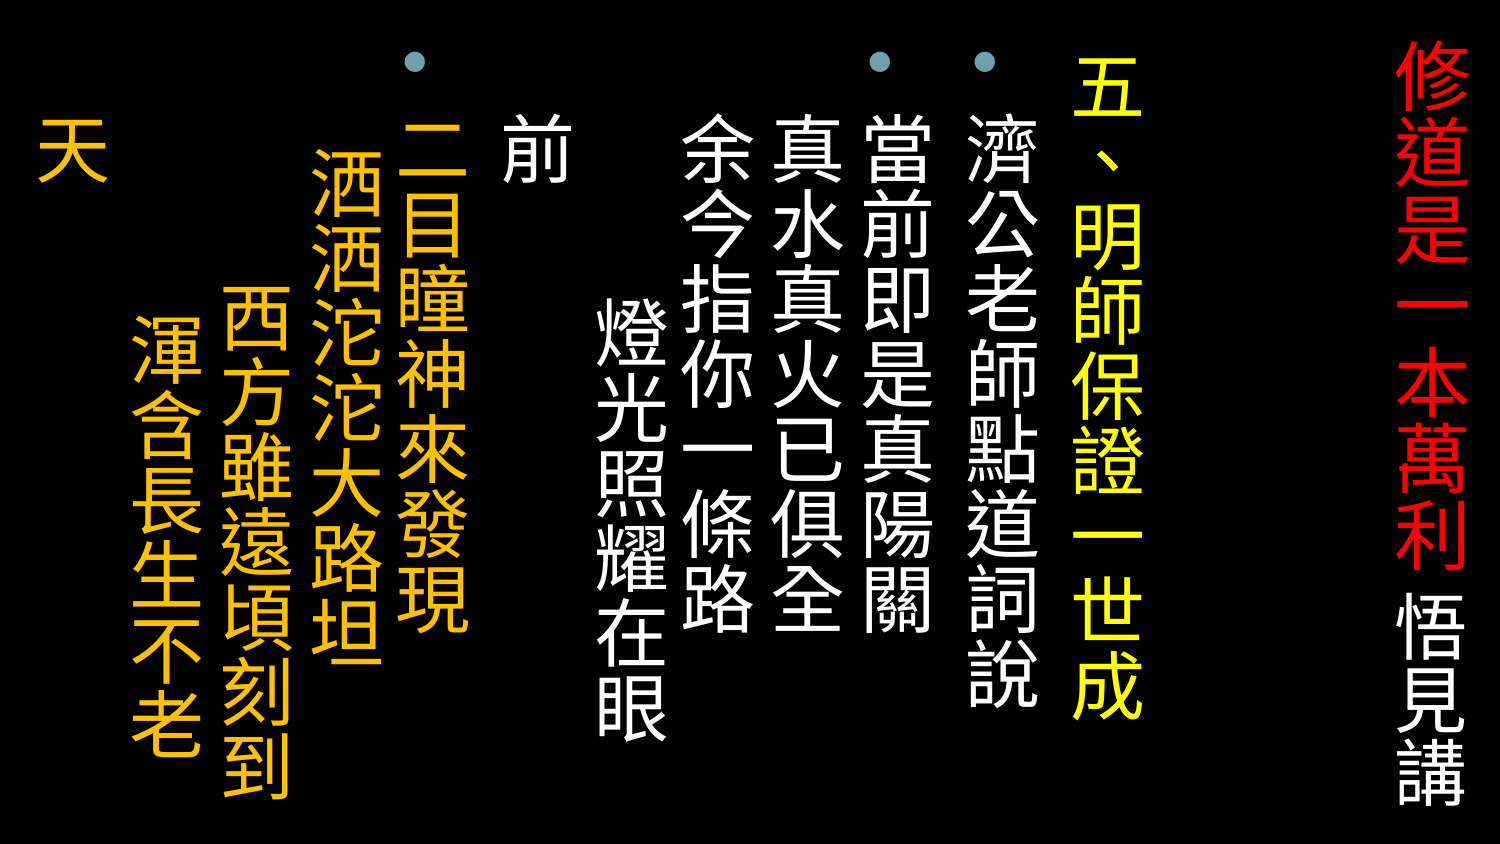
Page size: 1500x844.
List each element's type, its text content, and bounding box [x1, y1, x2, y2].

title 修道是一本萬利 悟見講 [1376, 27, 1484, 820]
list 五、明師保證一世成 濟公老師點道詞說 當前即是真陽關 真水真火已俱全 余今指你一條路 燈光照耀在眼前 二目瞳神來發現 洒洒沱沱大路坦 西方雖遠頃刻到 渾含長生不老天 [17, 27, 1353, 820]
